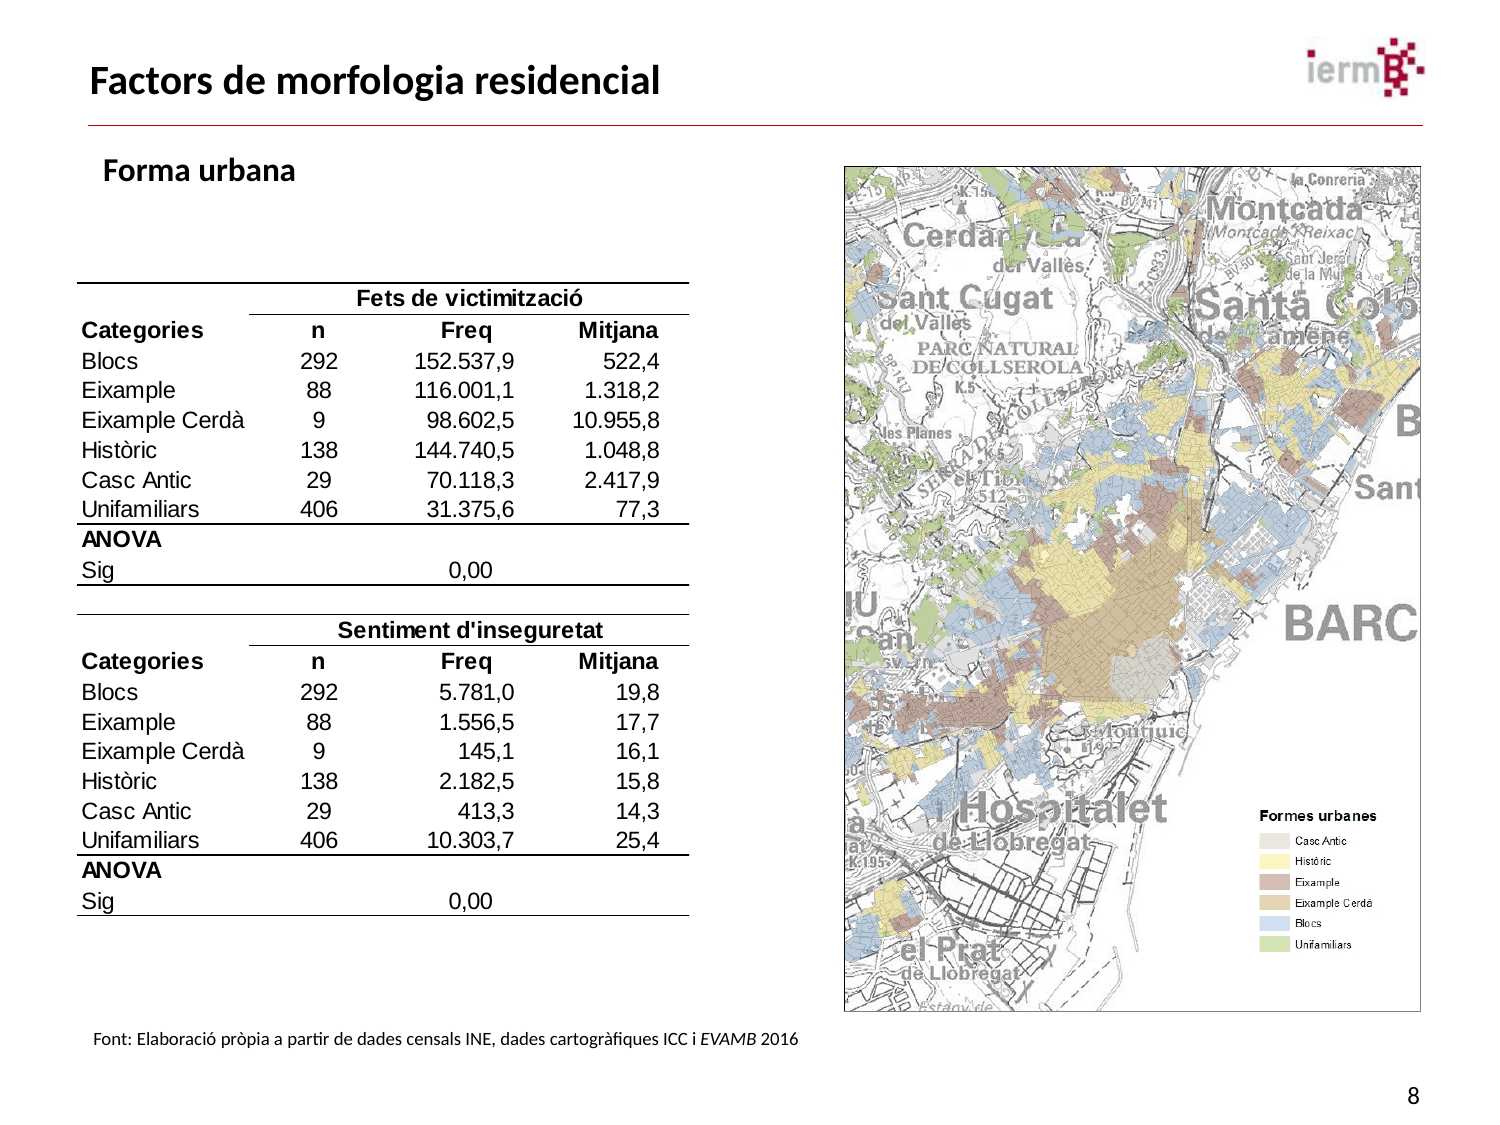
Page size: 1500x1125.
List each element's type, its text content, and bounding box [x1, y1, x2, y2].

text_box [0, 0, 1500, 75]
text_box Font: Elaboració pròpia a partir de dades censals INE, dades cartogràfiques ICC i EVAMB 2016 [78, 1019, 1454, 1057]
text_box Factors de morfologia residencial [75, 75, 1471, 138]
picture [838, 159, 1424, 1016]
slide_number 8 [1260, 1067, 1436, 1122]
picture [1304, 36, 1426, 102]
text_box Forma urbana [88, 140, 1010, 195]
picture [76, 282, 691, 918]
